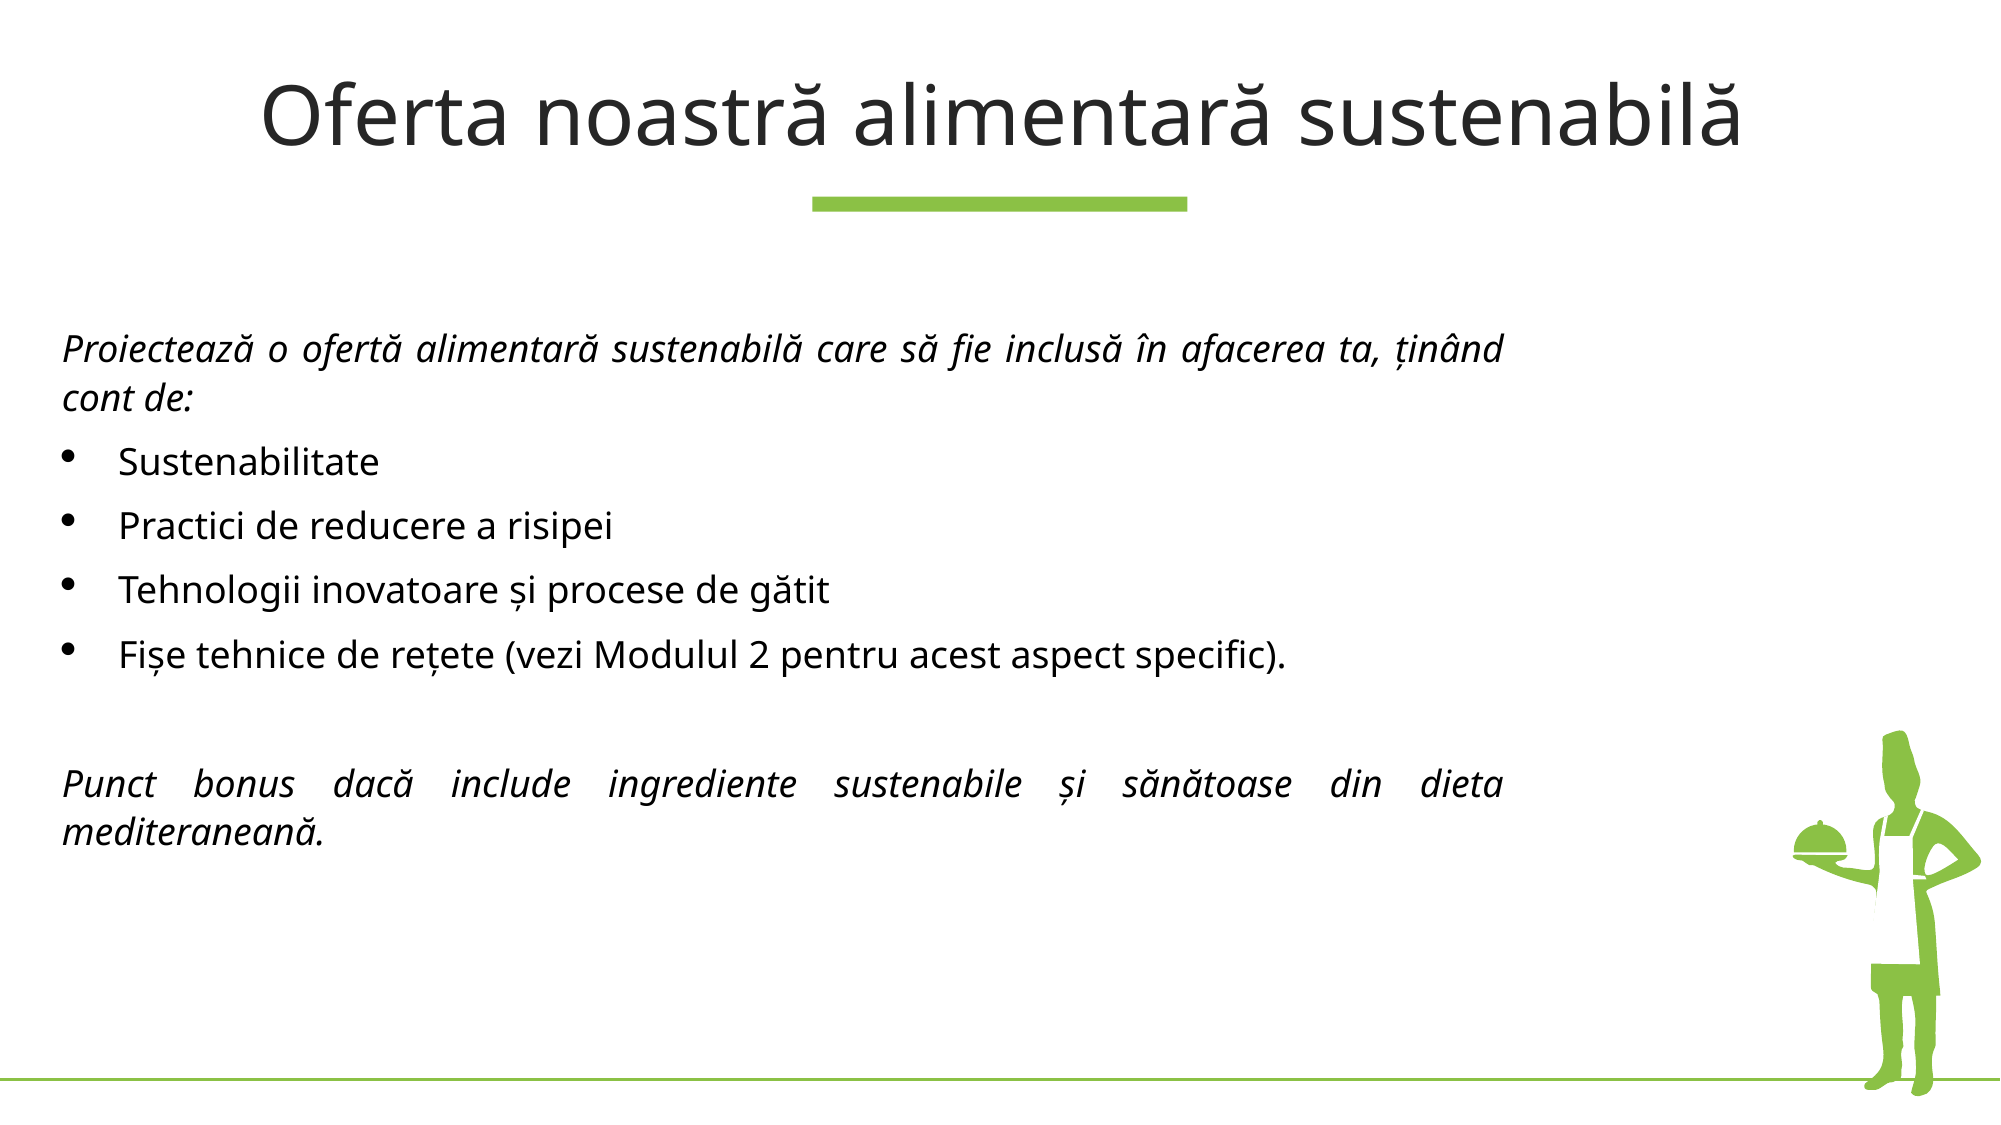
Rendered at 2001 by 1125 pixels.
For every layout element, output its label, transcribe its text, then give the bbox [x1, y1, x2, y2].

text_box Proiectează o ofertă alimentară sustenabilă care să fie inclusă în afacerea ta, ținând cont de: Sustenabilitate Practici de reducere a risipei Tehnologii inovatoare și procese de gătit Fișe tehnice de rețete (vezi Modulul 2 pentru acest aspect specific). Punct bonus dacă include ingrediente sustenabile și sănătoase din dieta mediteraneană. [47, 314, 1520, 861]
list Oferta noastră alimentară sustenabilă [53, 55, 1952, 175]
